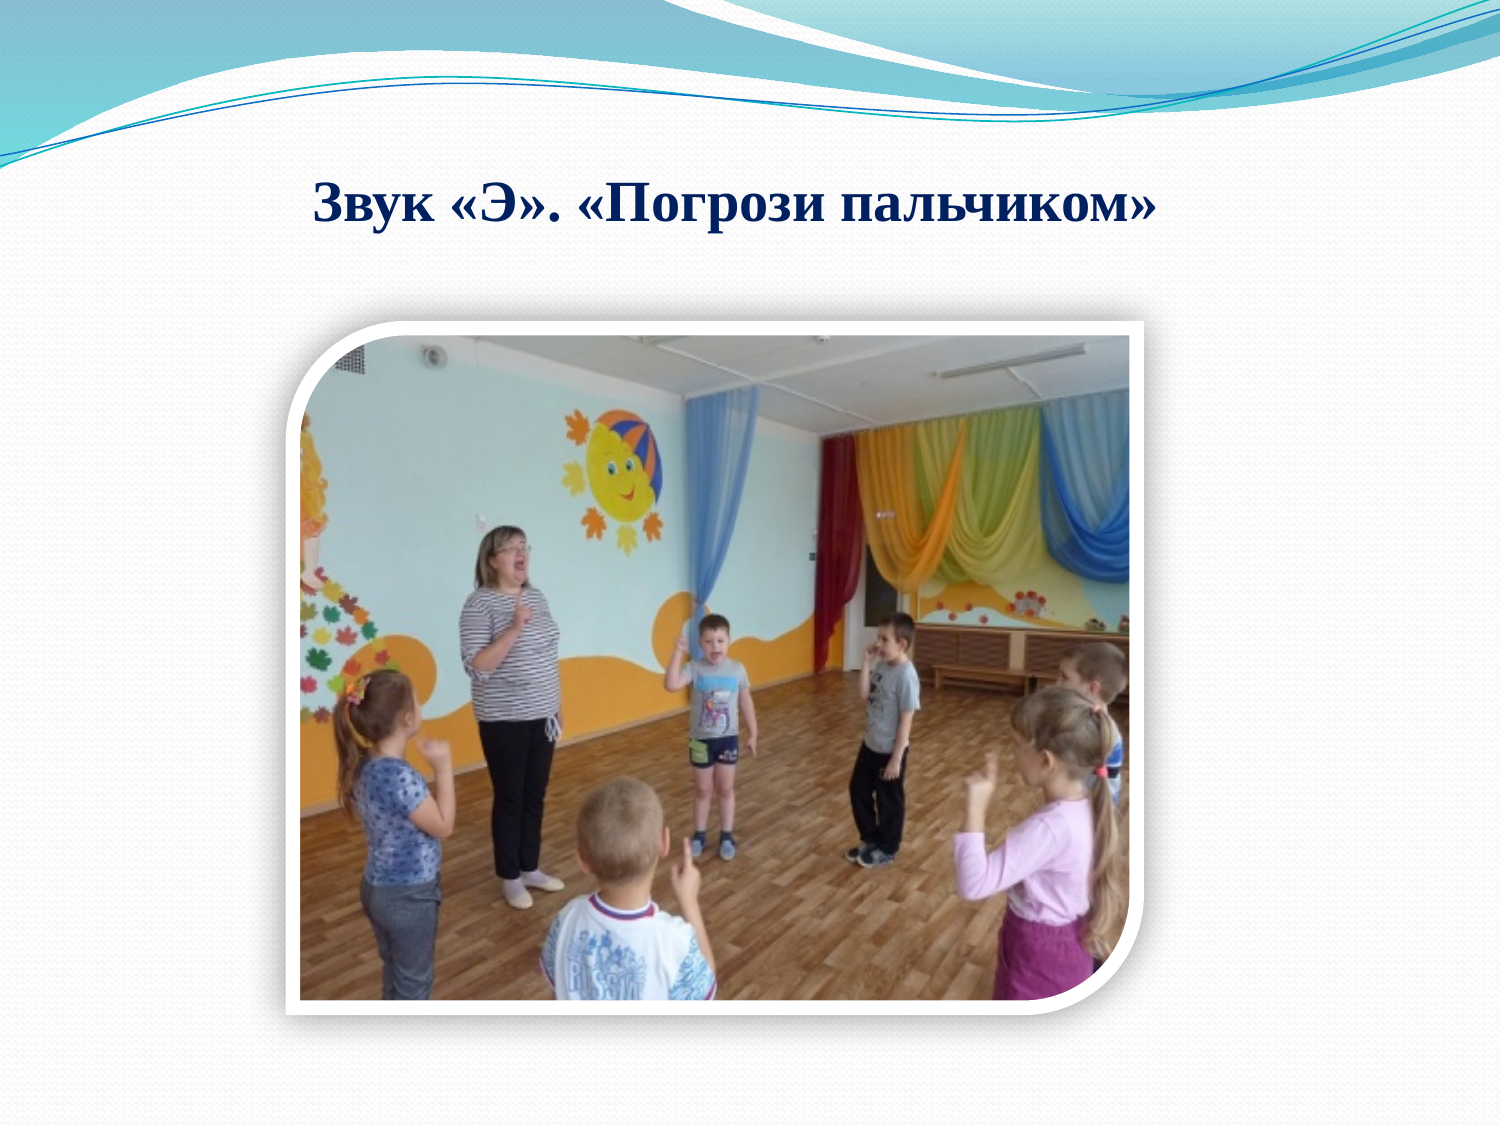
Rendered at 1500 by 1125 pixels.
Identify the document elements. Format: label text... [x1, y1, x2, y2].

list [292, 327, 1137, 1008]
title Звук «Э». «Погрози пальчиком» [75, 115, 1425, 303]
